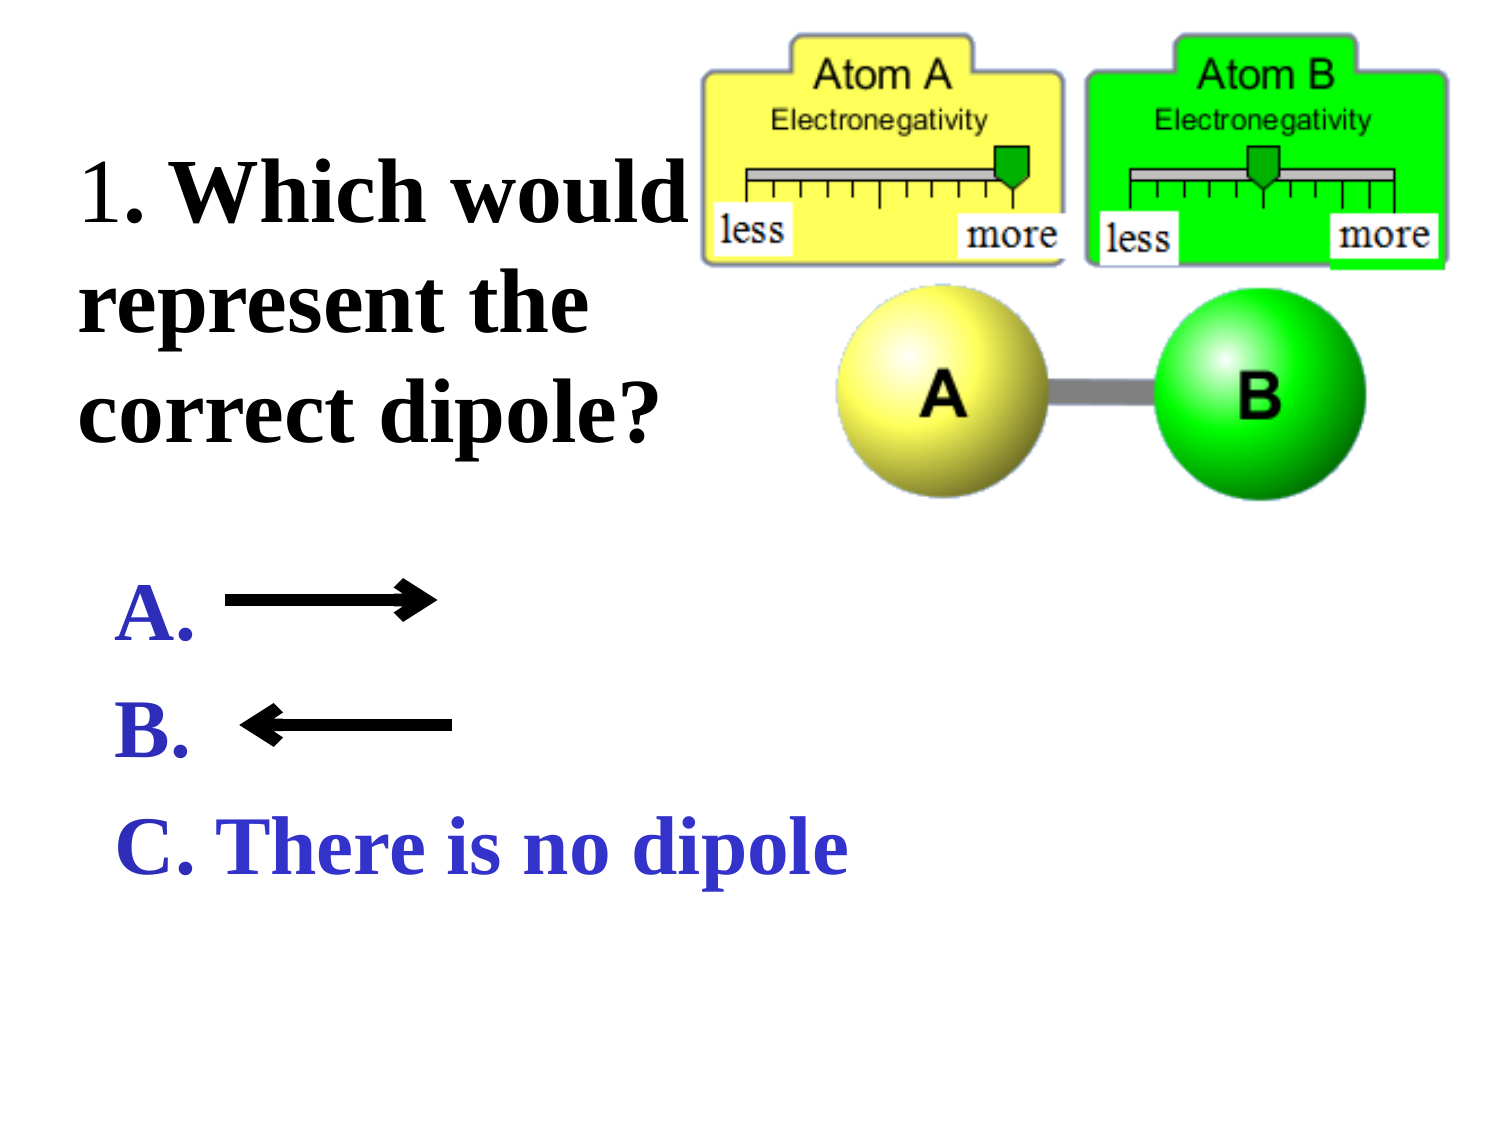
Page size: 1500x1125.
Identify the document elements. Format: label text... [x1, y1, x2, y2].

picture [658, 0, 1500, 515]
list There is no dipole [99, 549, 938, 1075]
title 1. Which would represent the correct dipole? [62, 37, 838, 554]
